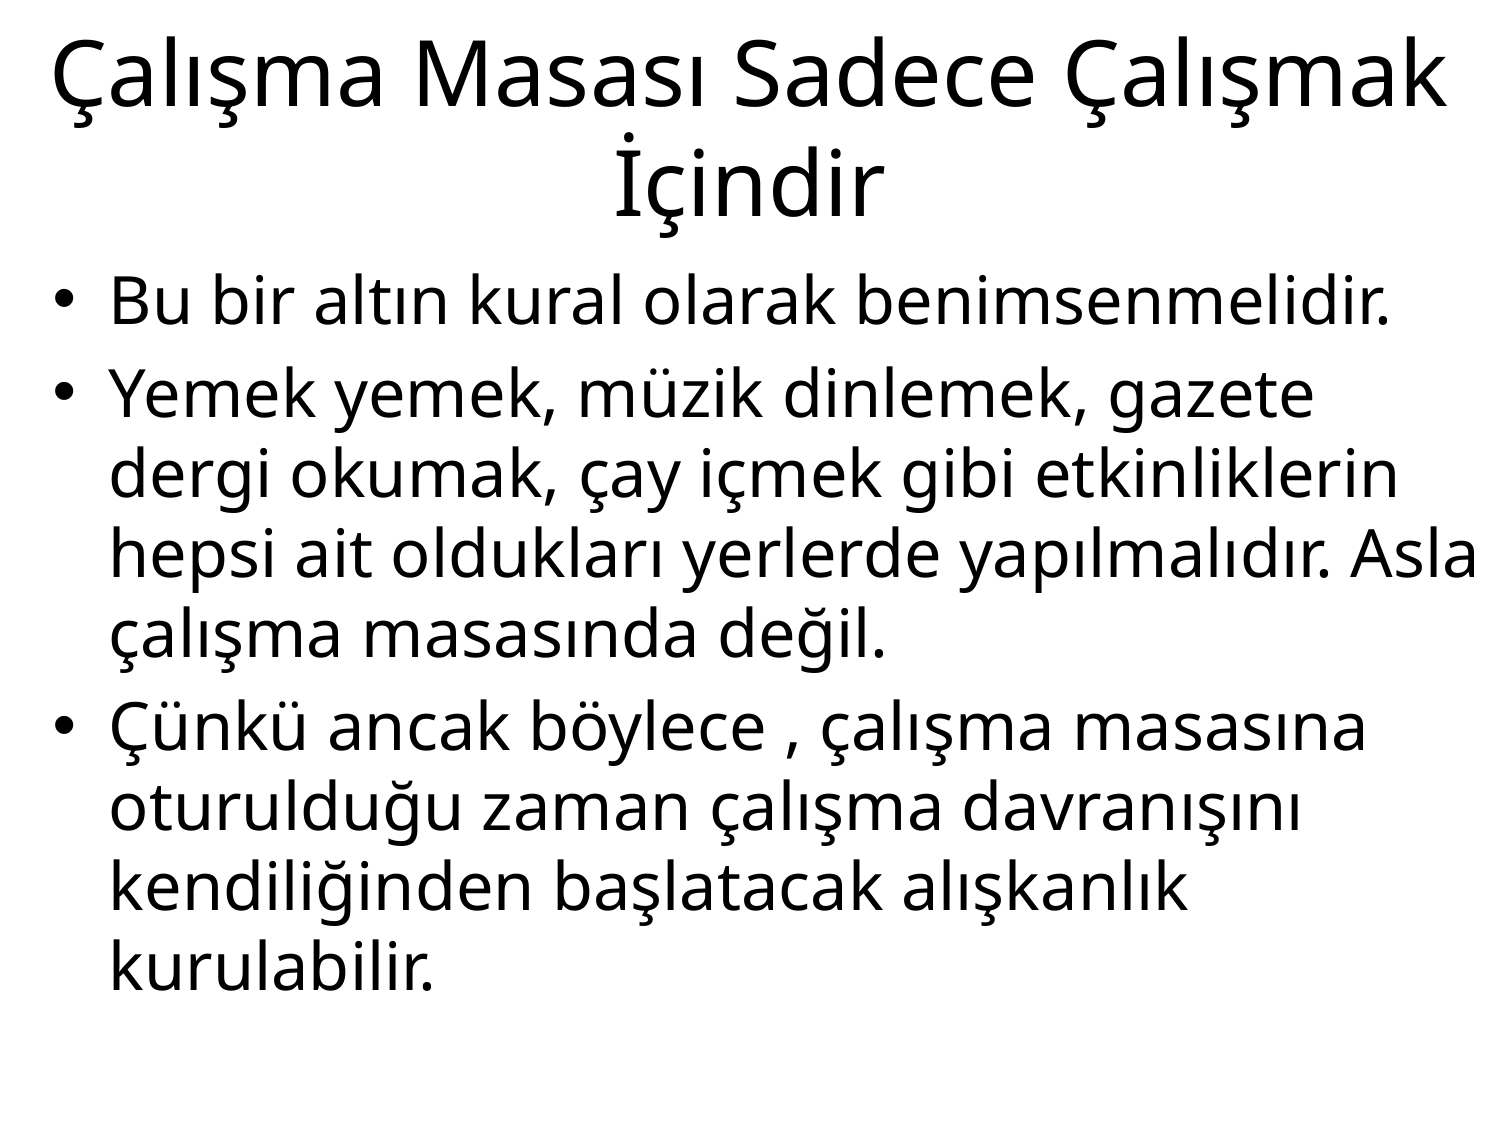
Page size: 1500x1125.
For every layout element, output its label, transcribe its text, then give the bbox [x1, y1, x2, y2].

list Bu bir altın kural olarak benimsenmelidir. Yemek yemek, müzik dinlemek, gazete dergi okumak, çay içmek gibi etkinliklerin hepsi ait oldukları yerlerde yapılmalıdır. Asla çalışma masasında değil. Çünkü ancak böylece , çalışma masasına oturulduğu zaman çalışma davranışını kendiliğinden başlatacak alışkanlık kurulabilir. [37, 249, 1500, 1125]
title Çalışma Masası Sadece Çalışmak İçindir [0, 7, 1500, 243]
